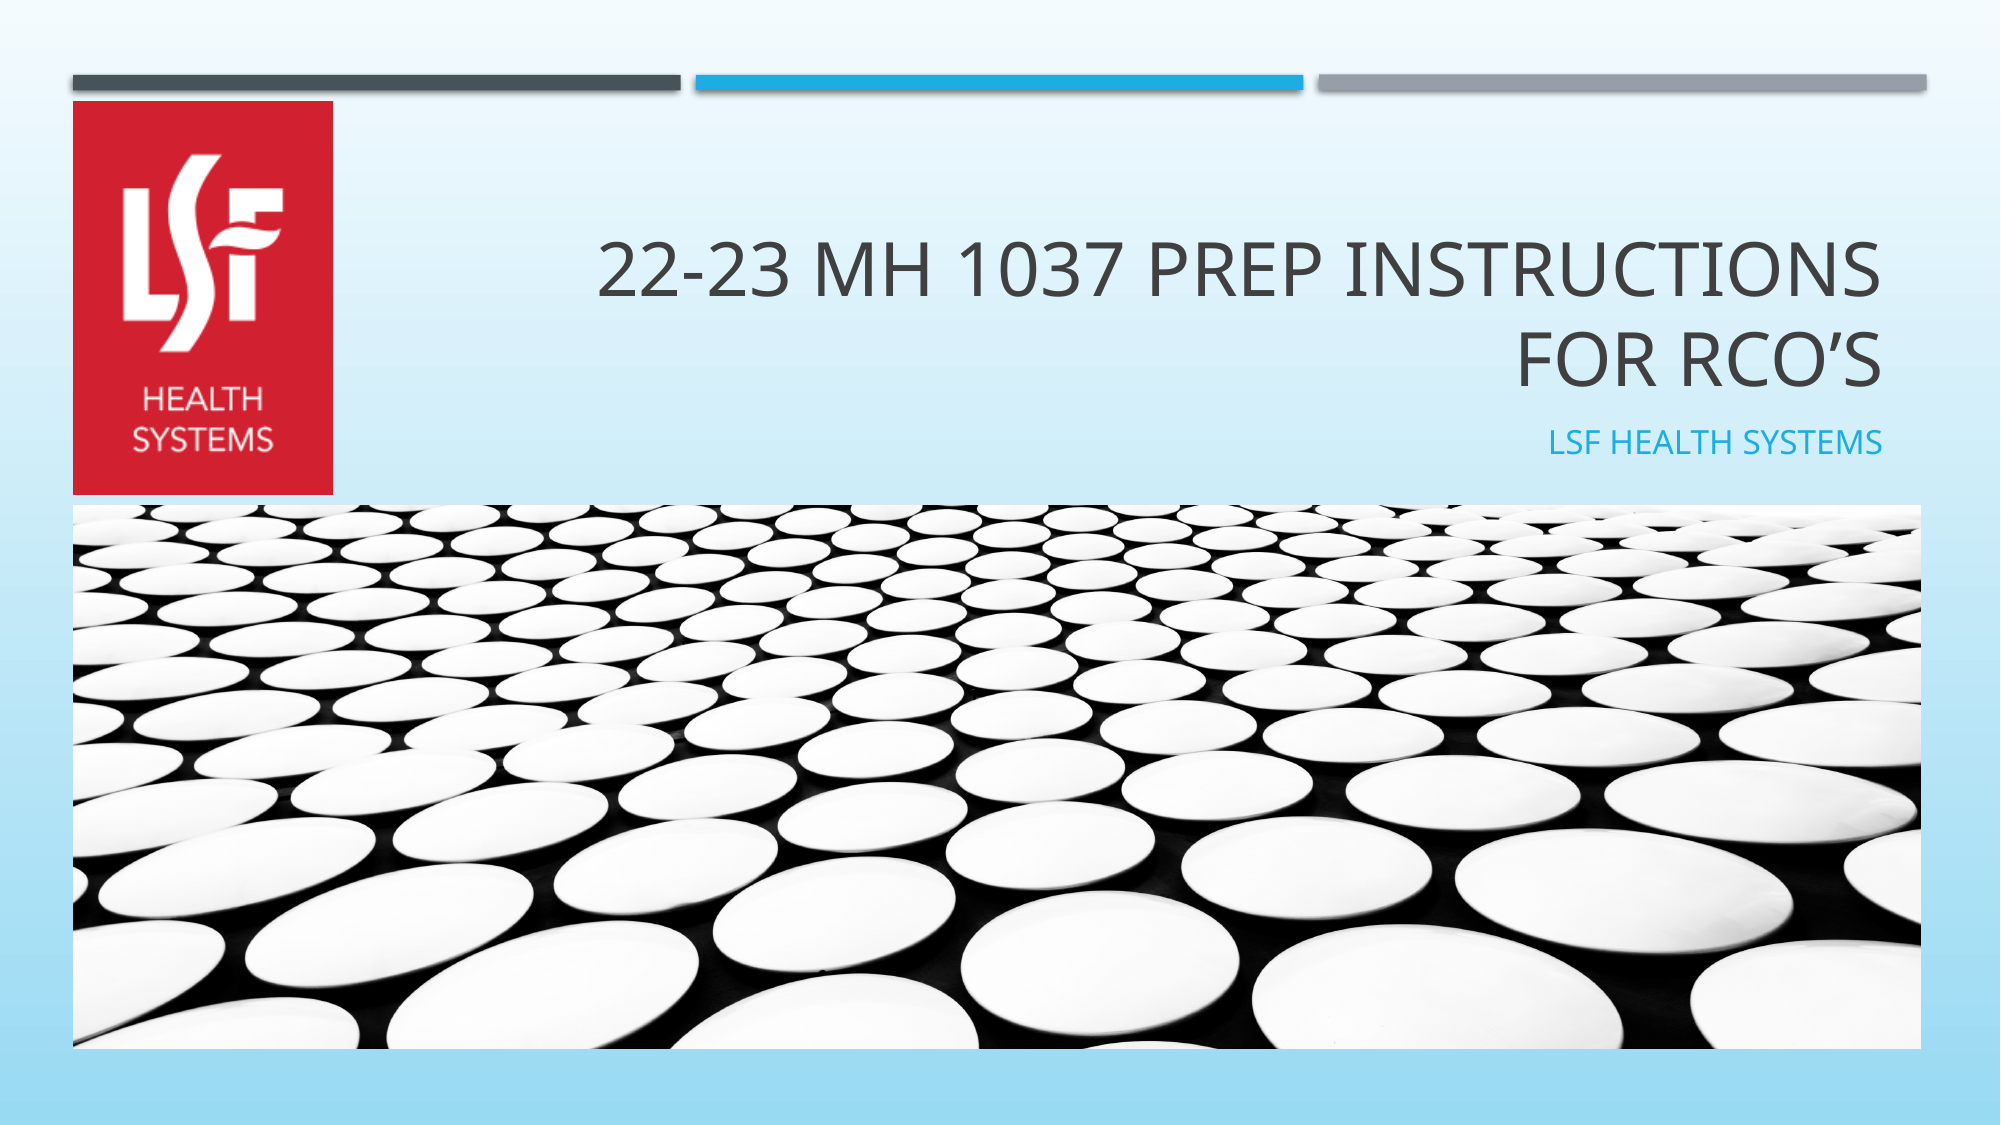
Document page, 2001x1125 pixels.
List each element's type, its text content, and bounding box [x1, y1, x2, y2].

text_box [1318, 73, 1928, 92]
subtitle LSF Health SYSTEMS [339, 409, 1899, 487]
title 22-23 MH 1037 PREP INSTRUCTIONS FOR RCO’s [339, 167, 1899, 409]
text_box [0, 0, 2000, 1125]
text_box [695, 74, 1304, 91]
picture [72, 504, 1922, 1050]
picture [72, 100, 334, 496]
text_box [72, 74, 682, 92]
